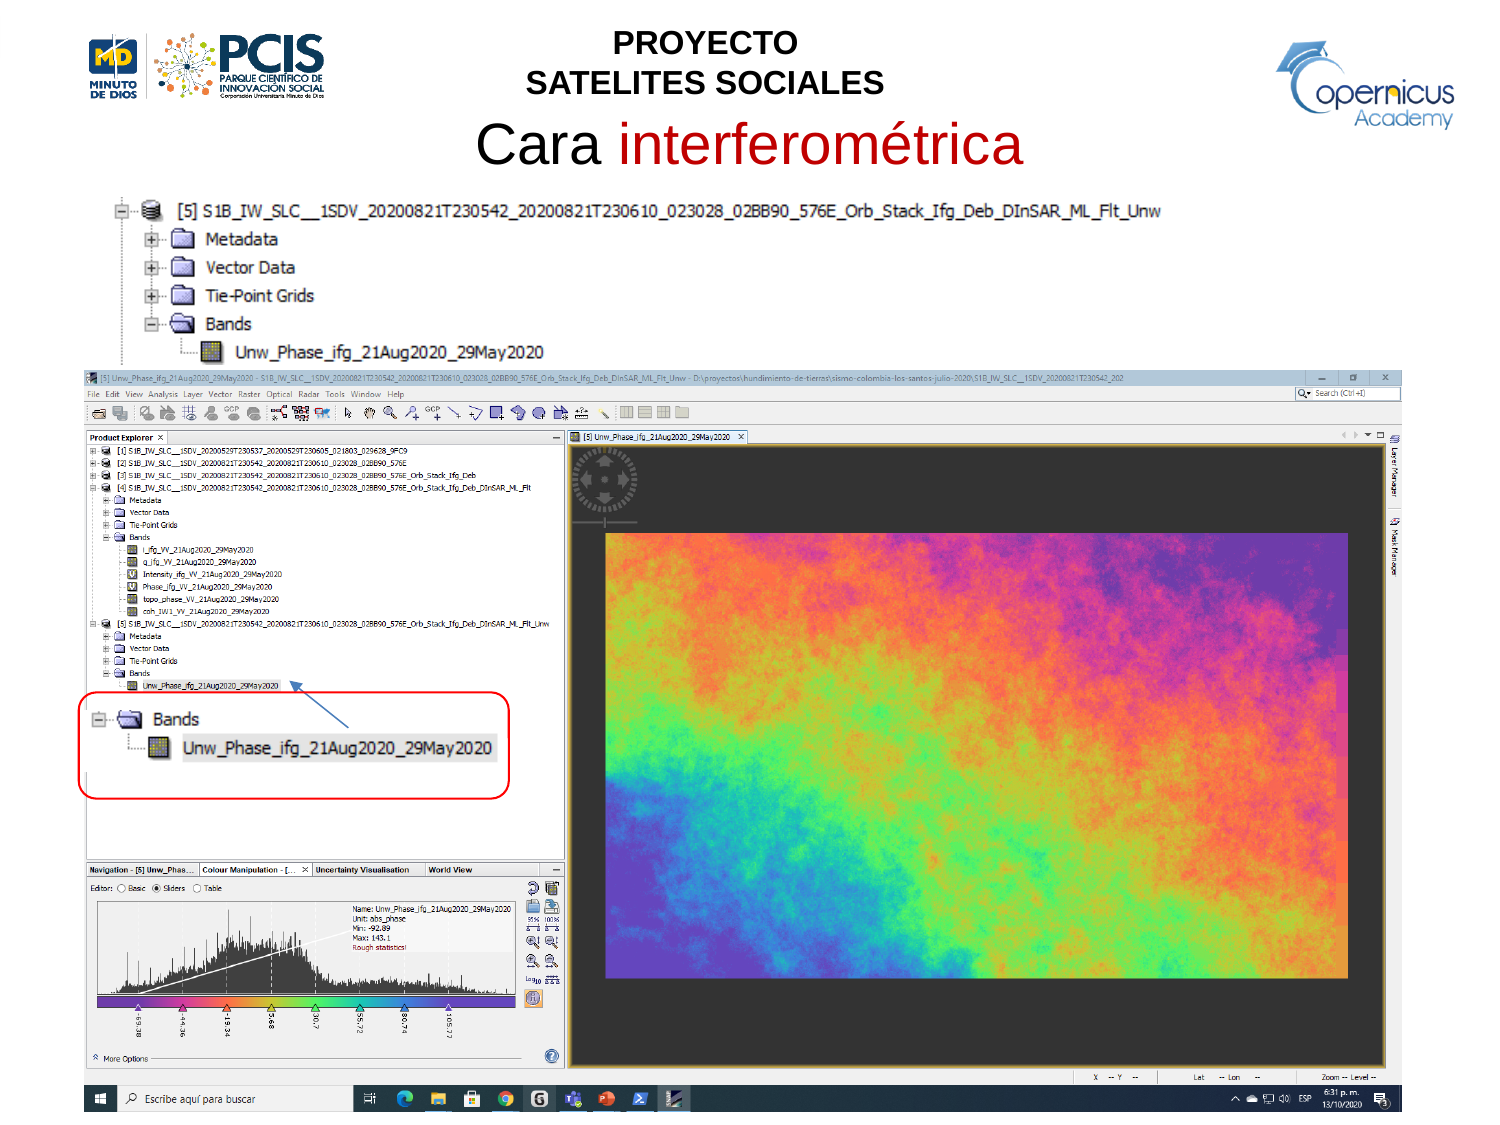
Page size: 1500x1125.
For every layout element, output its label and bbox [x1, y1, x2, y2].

text_box [0, 13, 1461, 1112]
